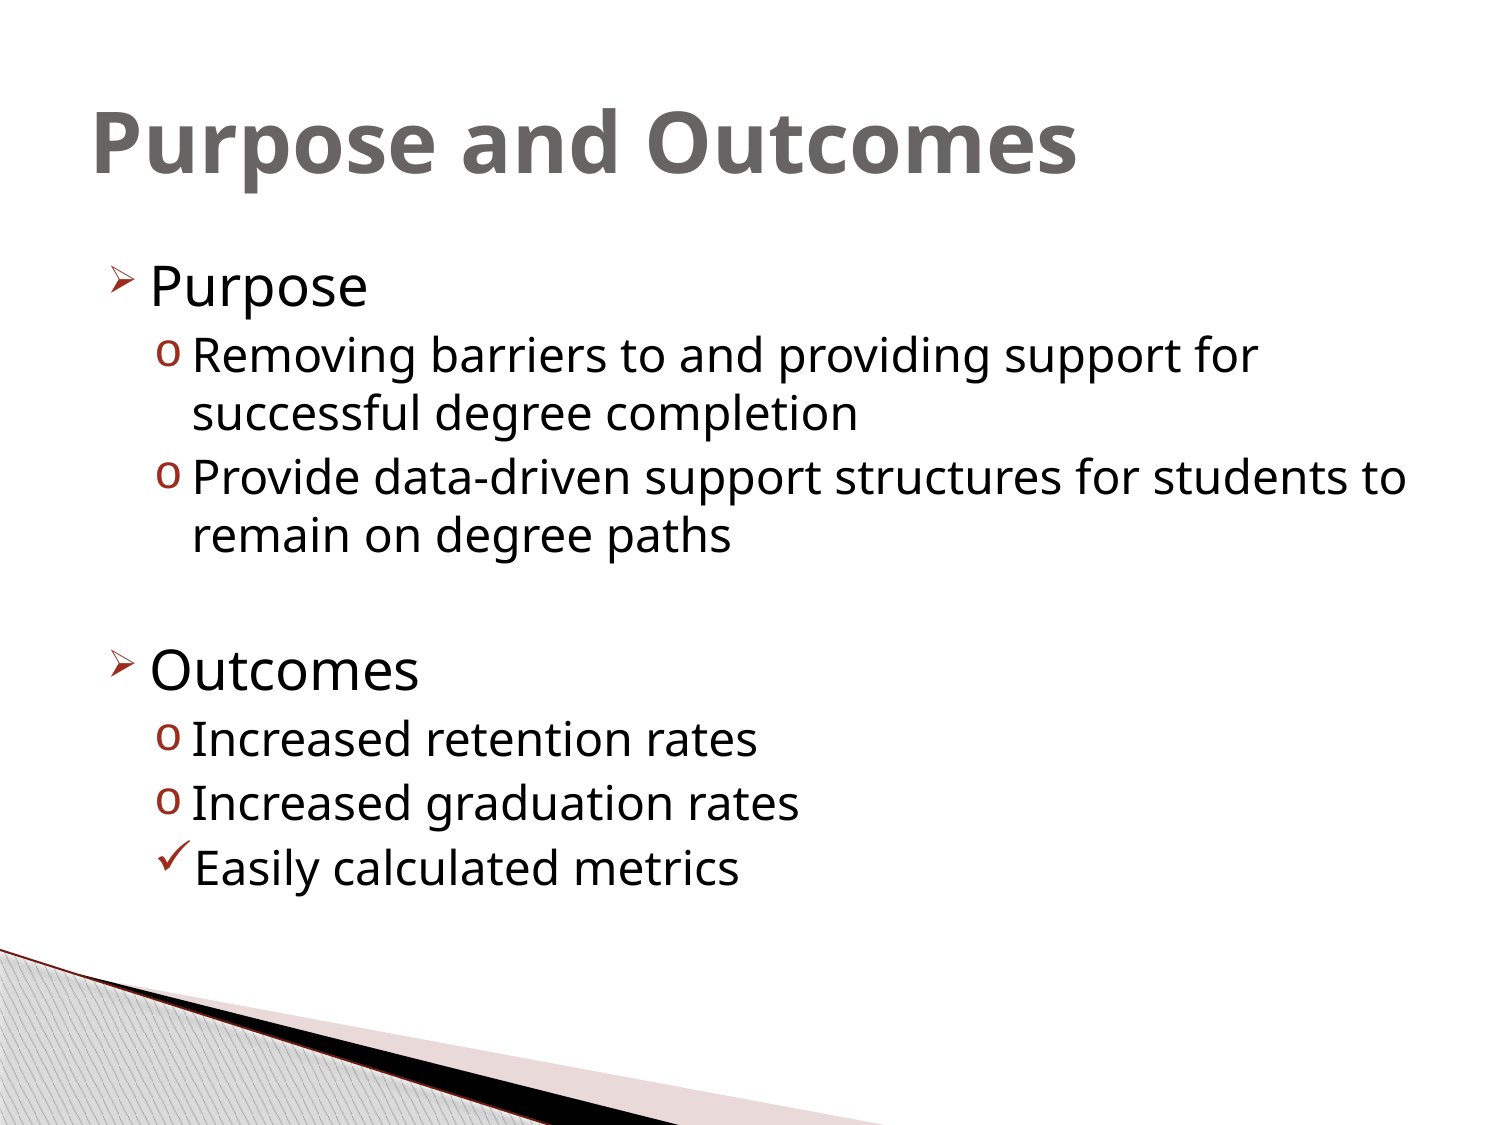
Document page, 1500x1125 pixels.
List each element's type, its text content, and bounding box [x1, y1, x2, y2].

title Purpose and Outcomes [75, 45, 1425, 233]
list Purpose Removing barriers to and providing support for successful degree completion Provide data-driven support structures for students to remain on degree paths Outcomes Increased retention rates Increased graduation rates Easily calculated metrics [75, 243, 1425, 986]
